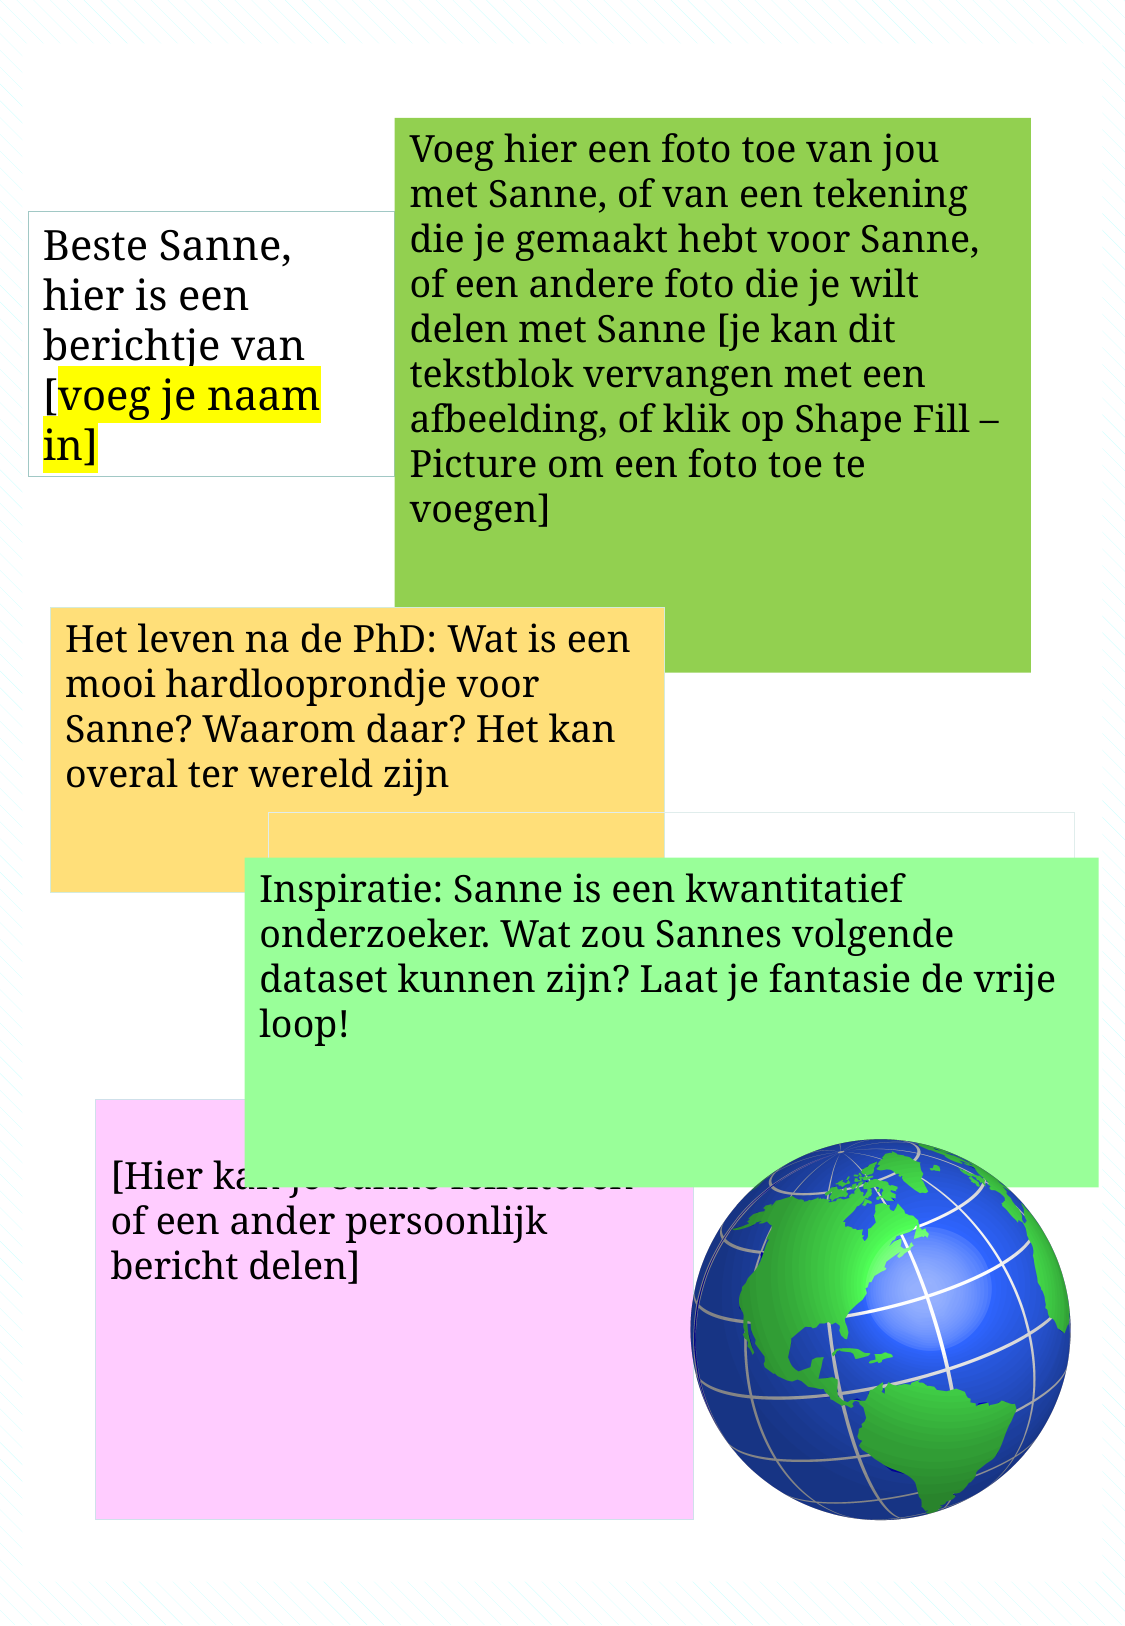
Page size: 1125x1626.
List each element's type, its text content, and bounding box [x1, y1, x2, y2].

text_box Beste Sanne, hier is een berichtje van [voeg je naam in] [28, 211, 394, 477]
text_box [Hier kan je Sanne feliciteren of een ander persoonlijk bericht delen] [95, 1099, 635, 1520]
text_box Het leven na de PhD: Wat is een mooi hardlooprondje voor Sanne? Waarom daar? Het kan overal ter wereld zijn [50, 607, 665, 893]
text_box [268, 812, 1075, 857]
picture [640, 1090, 1120, 1570]
text_box Voeg hier een foto toe van jou met Sanne, of van een tekening die je gemaakt hebt voor Sanne, of een andere foto die je wilt delen met Sanne [je kan dit tekstblok vervangen met een afbeelding, of klik op Shape Fill – Picture om een foto toe te voegen] [394, 117, 1031, 673]
text_box Inspiratie: Sanne is een kwantitatief onderzoeker. Wat zou Sannes volgende dataset kunnen zijn? Laat je fantasie de vrije loop! [244, 857, 1099, 1188]
